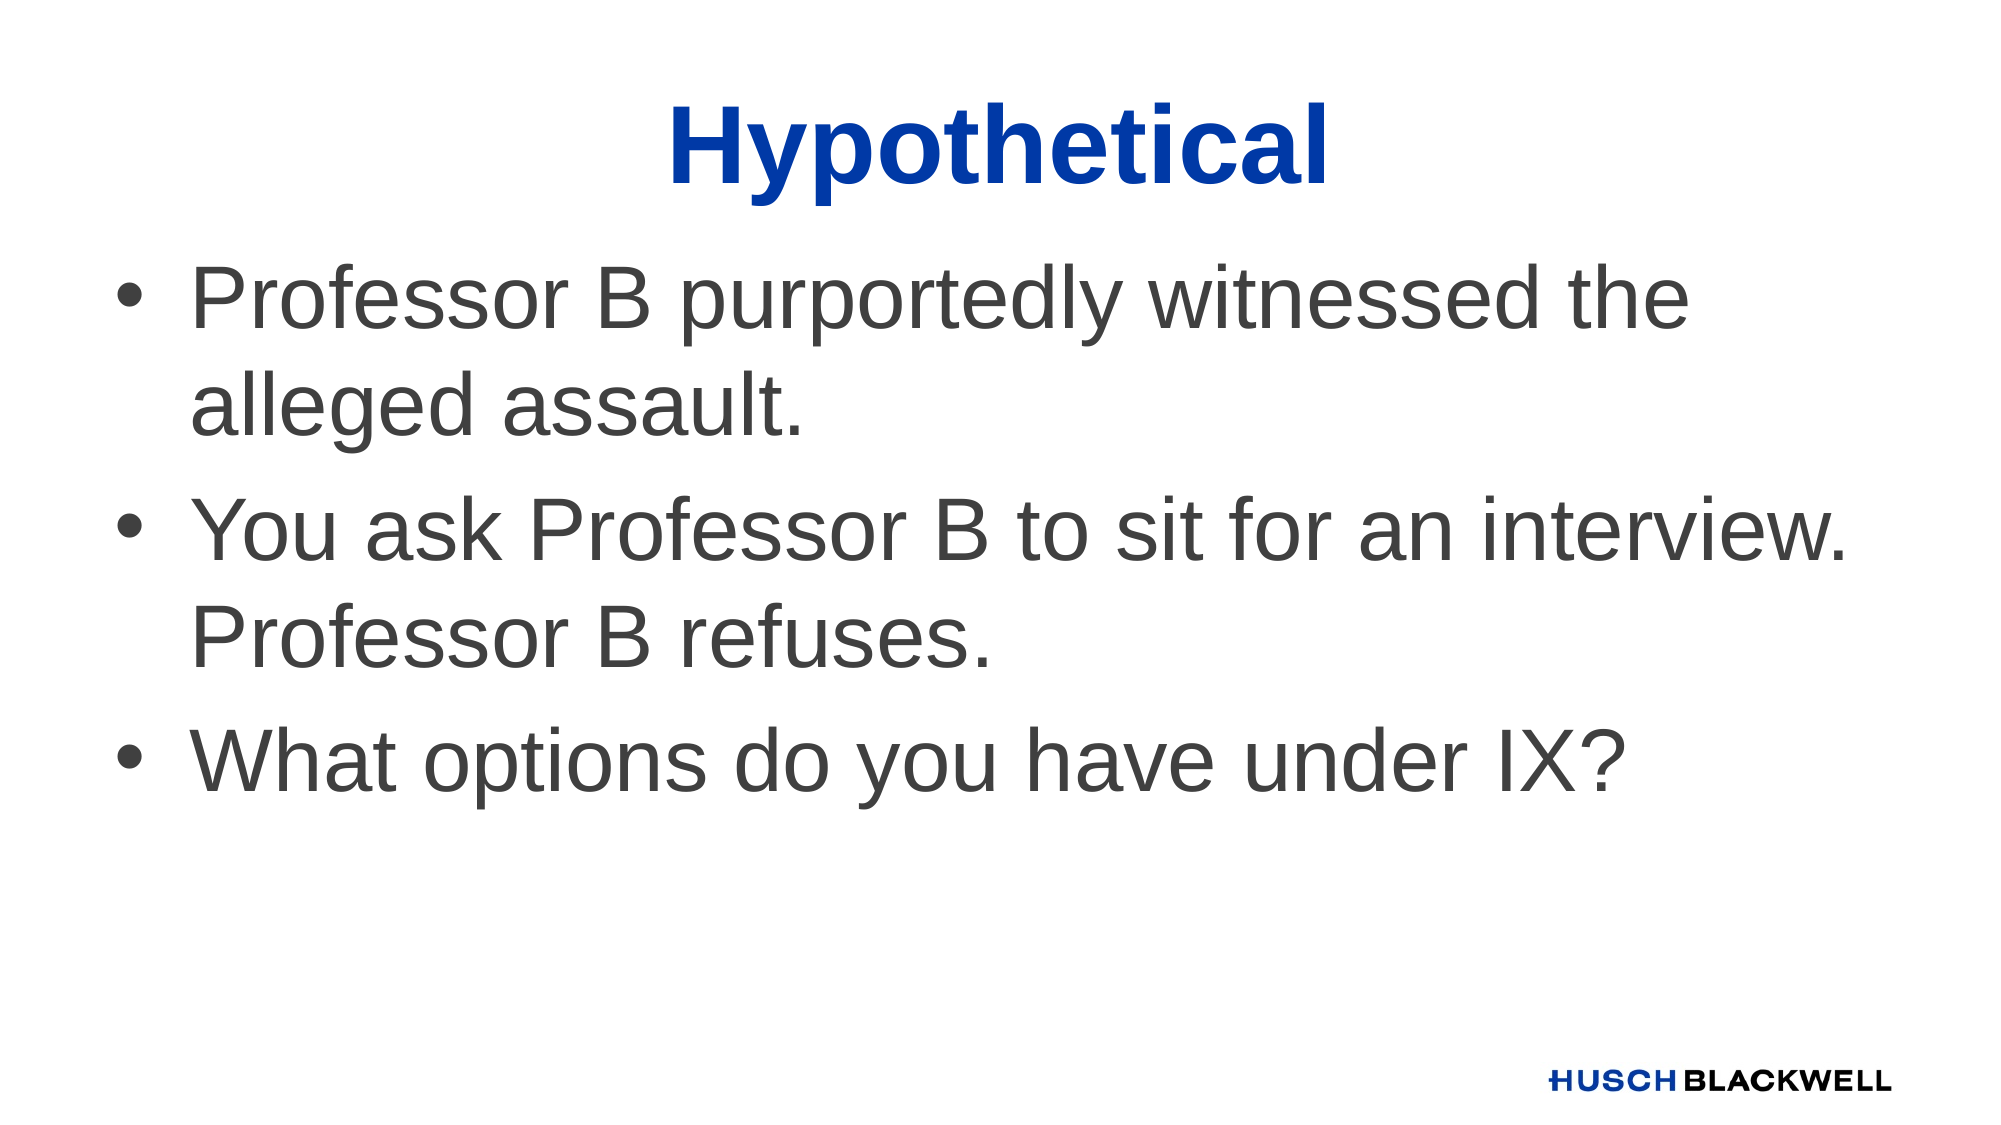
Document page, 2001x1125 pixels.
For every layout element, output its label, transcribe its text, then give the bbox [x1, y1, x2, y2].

picture [1540, 1062, 1900, 1099]
title Hypothetical [99, 45, 1900, 232]
list Professor B purportedly witnessed the alleged assault. You ask Professor B to sit for an interview. Professor B refuses. What options do you have under IX? [99, 232, 1900, 1005]
